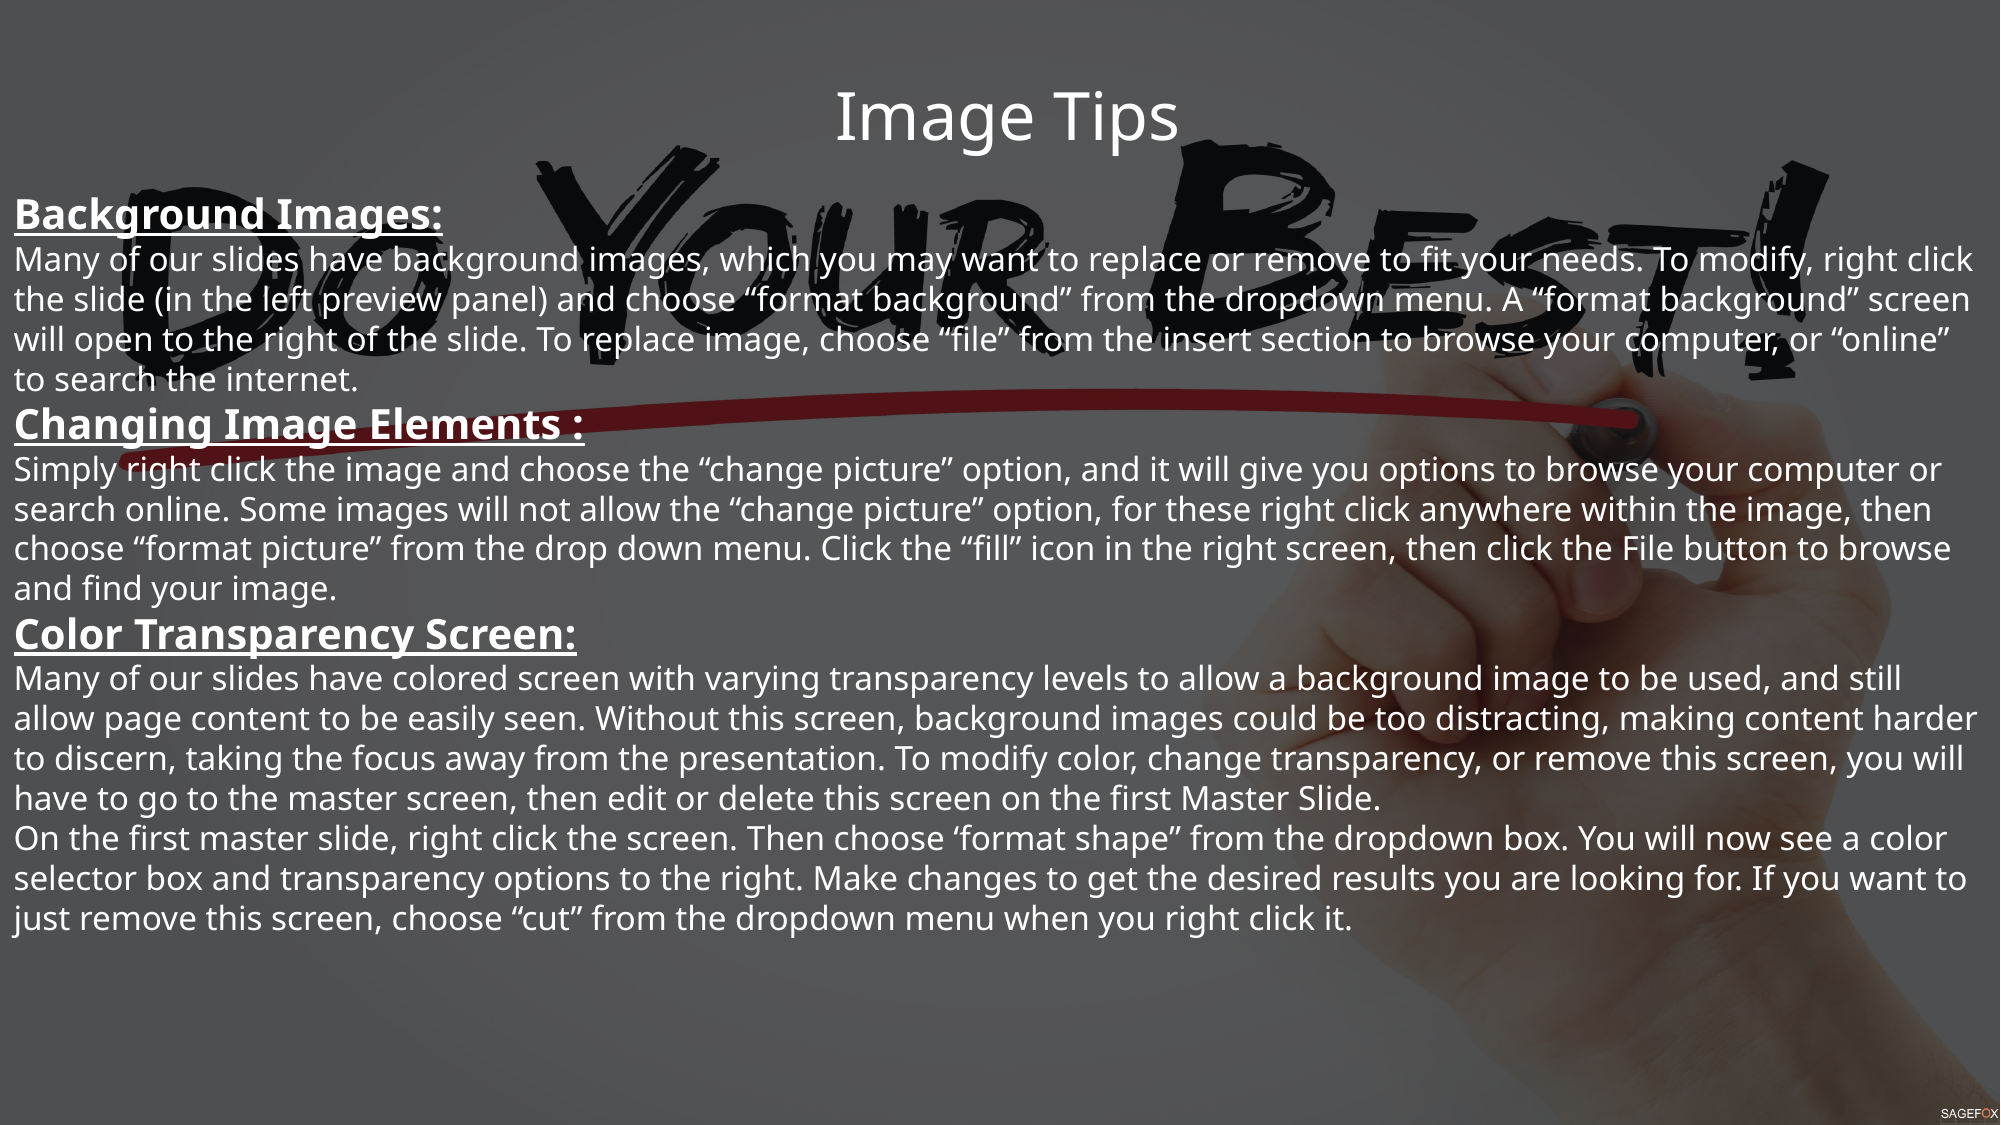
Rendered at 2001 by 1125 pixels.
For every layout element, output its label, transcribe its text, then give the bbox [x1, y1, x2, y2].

text_box Background Images: Many of our slides have background images, which you may want to replace or remove to fit your needs. To modify, right click the slide (in the left preview panel) and choose “format background” from the dropdown menu. A “format background” screen will open to the right of the slide. To replace image, choose “file” from the insert section to browse your computer, or “online” to search the internet. Changing Image Elements : Simply right click the image and choose the “change picture” option, and it will give you options to browse your computer or search online. Some images will not allow the “change picture” option, for these right click anywhere within the image, then choose “format picture” from the drop down menu. Click the “fill” icon in the right screen, then click the File button to browse and find your image. Color Transparency Screen: Many of our slides have colored screen with varying transparency levels to allow a background image to be used, and still allow page content to be easily seen. Without this screen, background images could be too distracting, making content harder to discern, taking the focus away from the presentation. To modify color, change transparency, or remove this screen, you will have to go to the master screen, then edit or delete this screen on the first Master Slide. On the first master slide, right click the screen. Then choose ‘format shape” from the dropdown box. You will now see a color selector box and transparency options to the right. Make changes to get the desired results you are looking for. If you want to just remove this screen, choose “cut” from the dropdown menu when you right click it. [0, 0, 2000, 1125]
title Image Tips [597, 59, 1420, 177]
